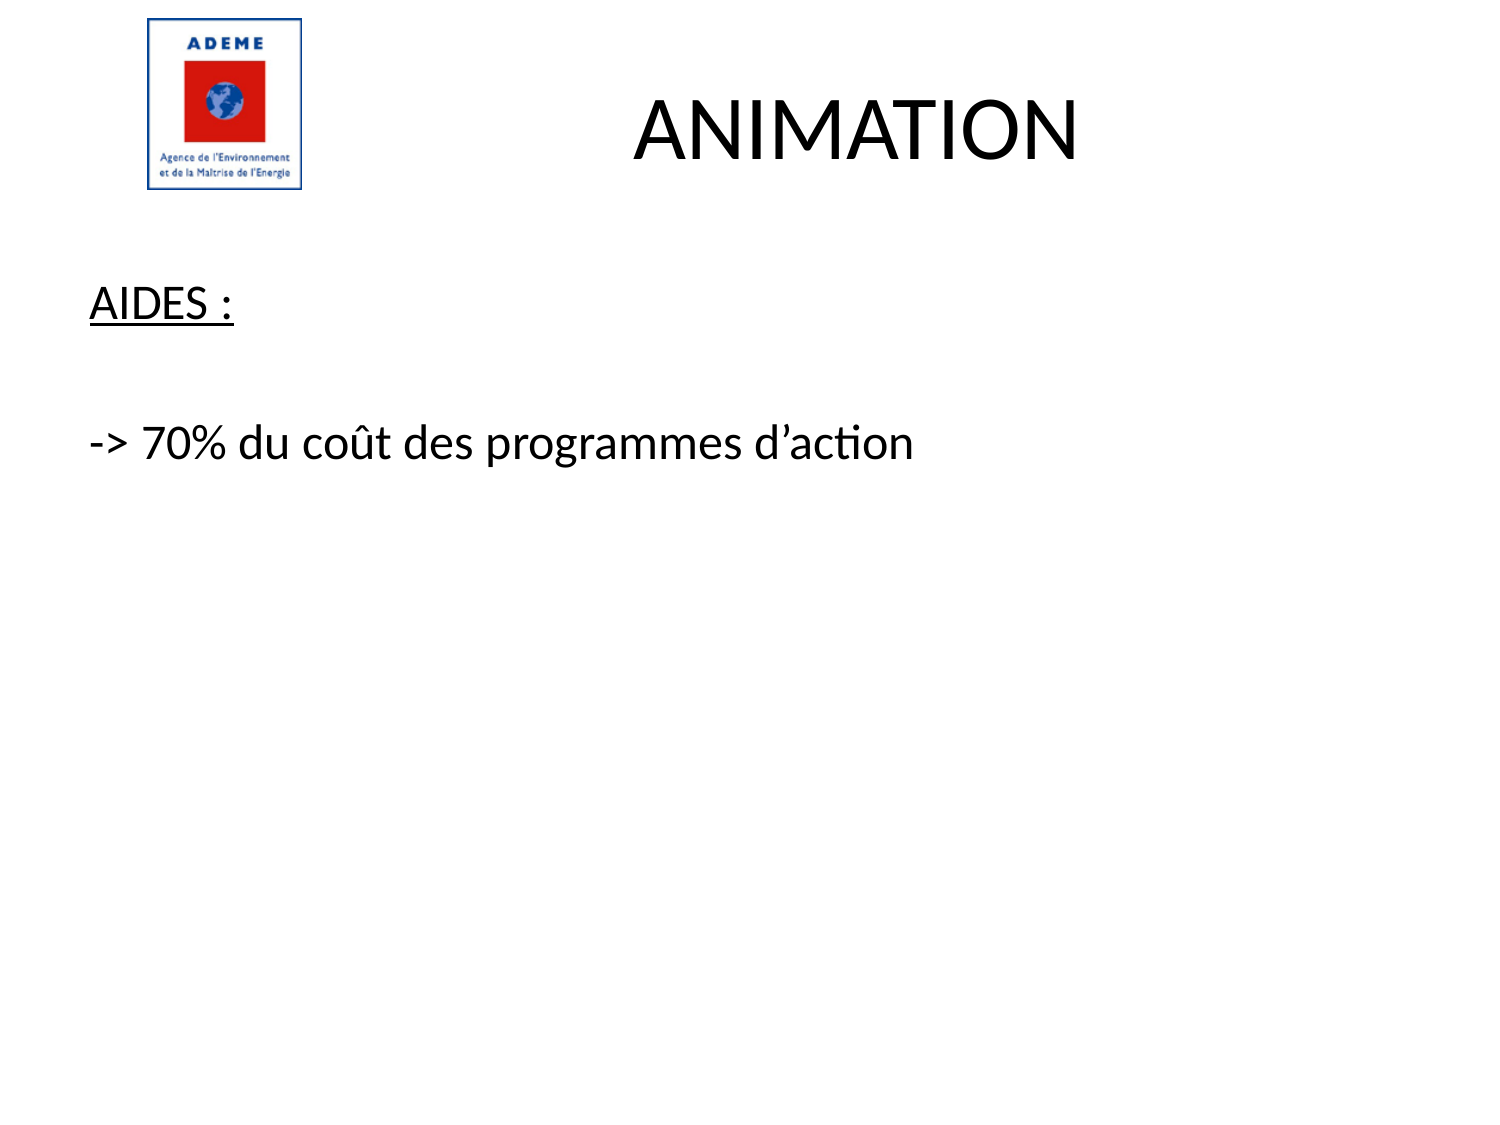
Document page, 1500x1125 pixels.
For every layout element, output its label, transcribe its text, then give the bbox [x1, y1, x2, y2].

picture [147, 18, 302, 190]
text_box AIDES : -> 70% du coût des programmes d’action [74, 262, 1425, 1005]
text_box ANIMATION [289, 45, 1425, 202]
